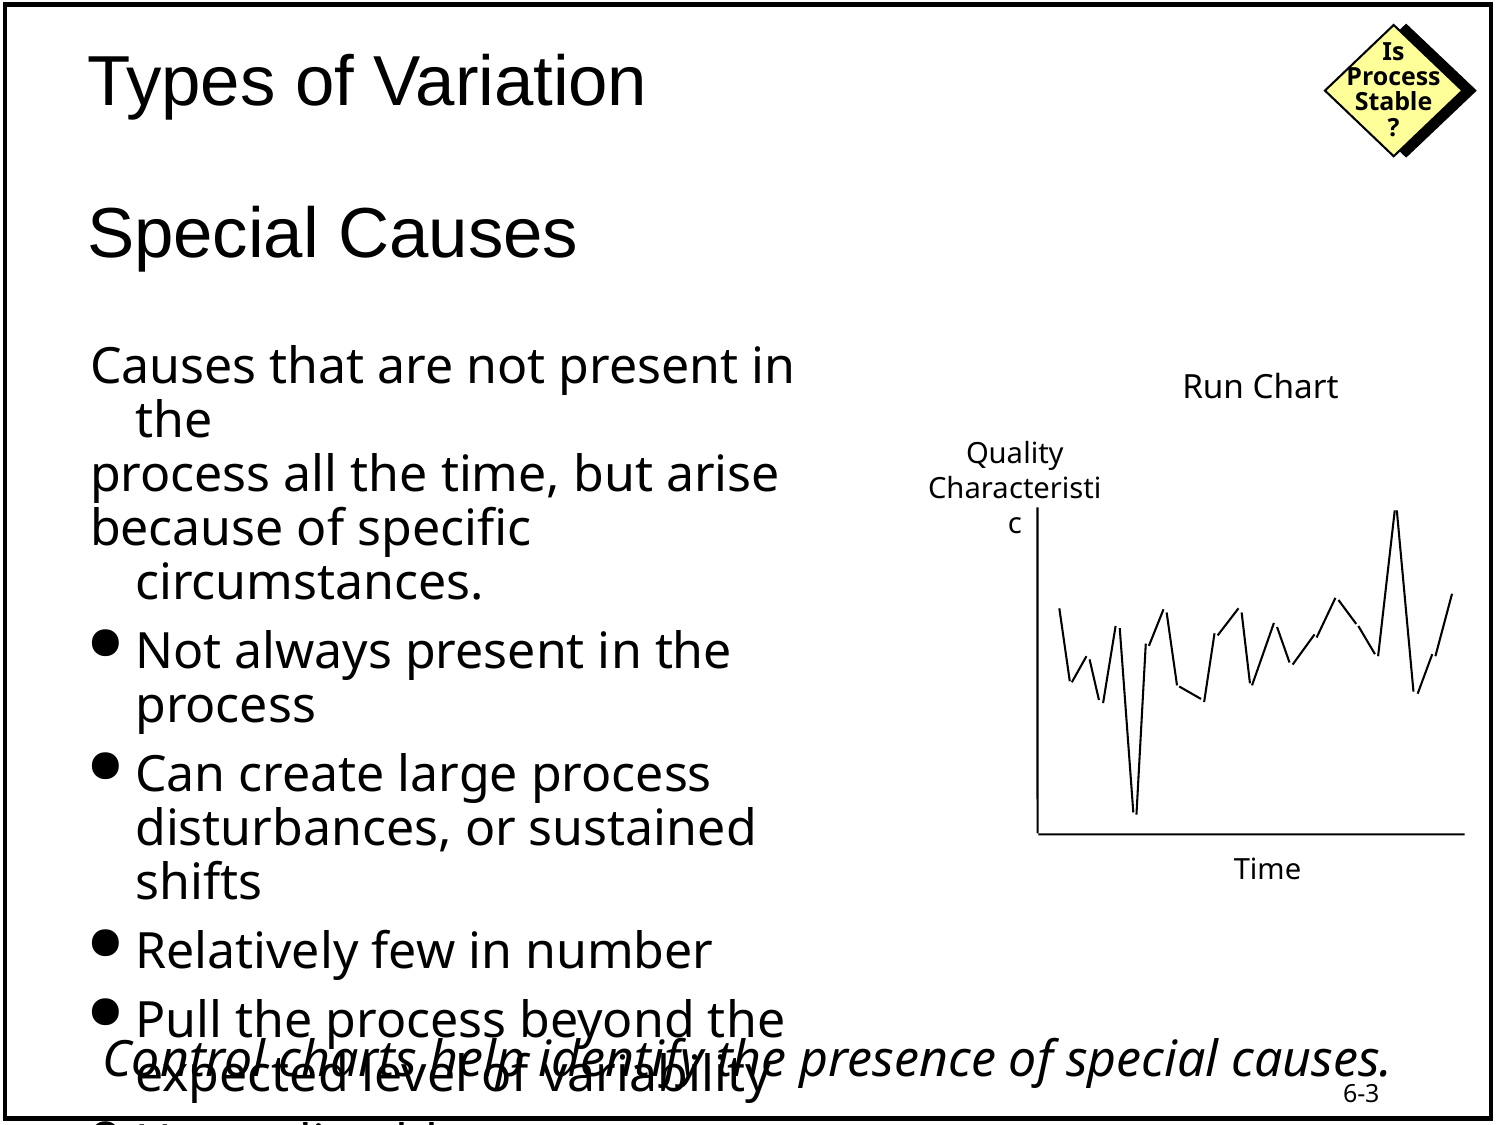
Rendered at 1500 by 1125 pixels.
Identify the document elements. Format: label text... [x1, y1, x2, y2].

title Types of Variation Special Causes [72, 61, 1359, 256]
text_box Causes that are not present in the process all the time, but arise because of specific circumstances. Not always present in the process Can create large process disturbances, or sustained shifts Relatively few in number Pull the process beyond the expected level of variability Unpredictable [75, 333, 896, 1061]
text_box Run Chart [1167, 358, 1354, 413]
text_box Control charts help identify the presence of special causes. [87, 1018, 1409, 1094]
text_box Quality Characteristic [909, 427, 1121, 547]
text_box Time [1219, 843, 1317, 893]
